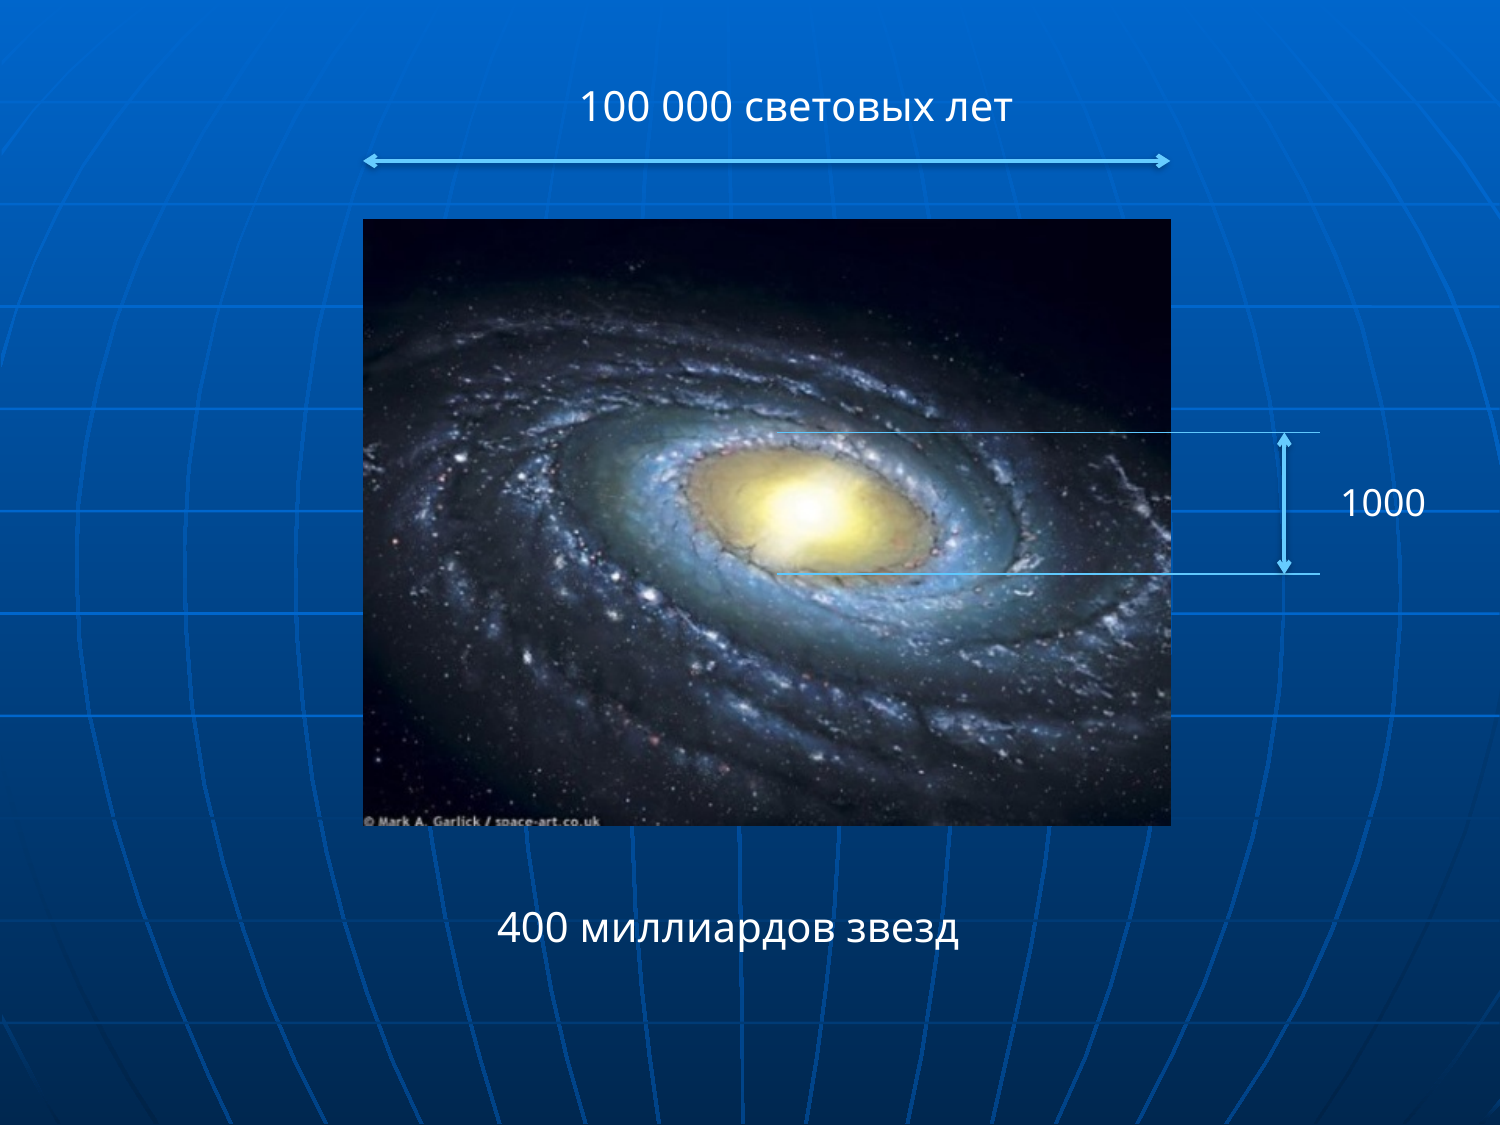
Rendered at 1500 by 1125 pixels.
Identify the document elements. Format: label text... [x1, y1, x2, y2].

text_box 1000 [1325, 471, 1442, 532]
text_box 400 миллиардов звезд [53, 893, 1404, 1024]
list 100 000 световых лет [563, 72, 1073, 156]
picture [362, 219, 1171, 826]
